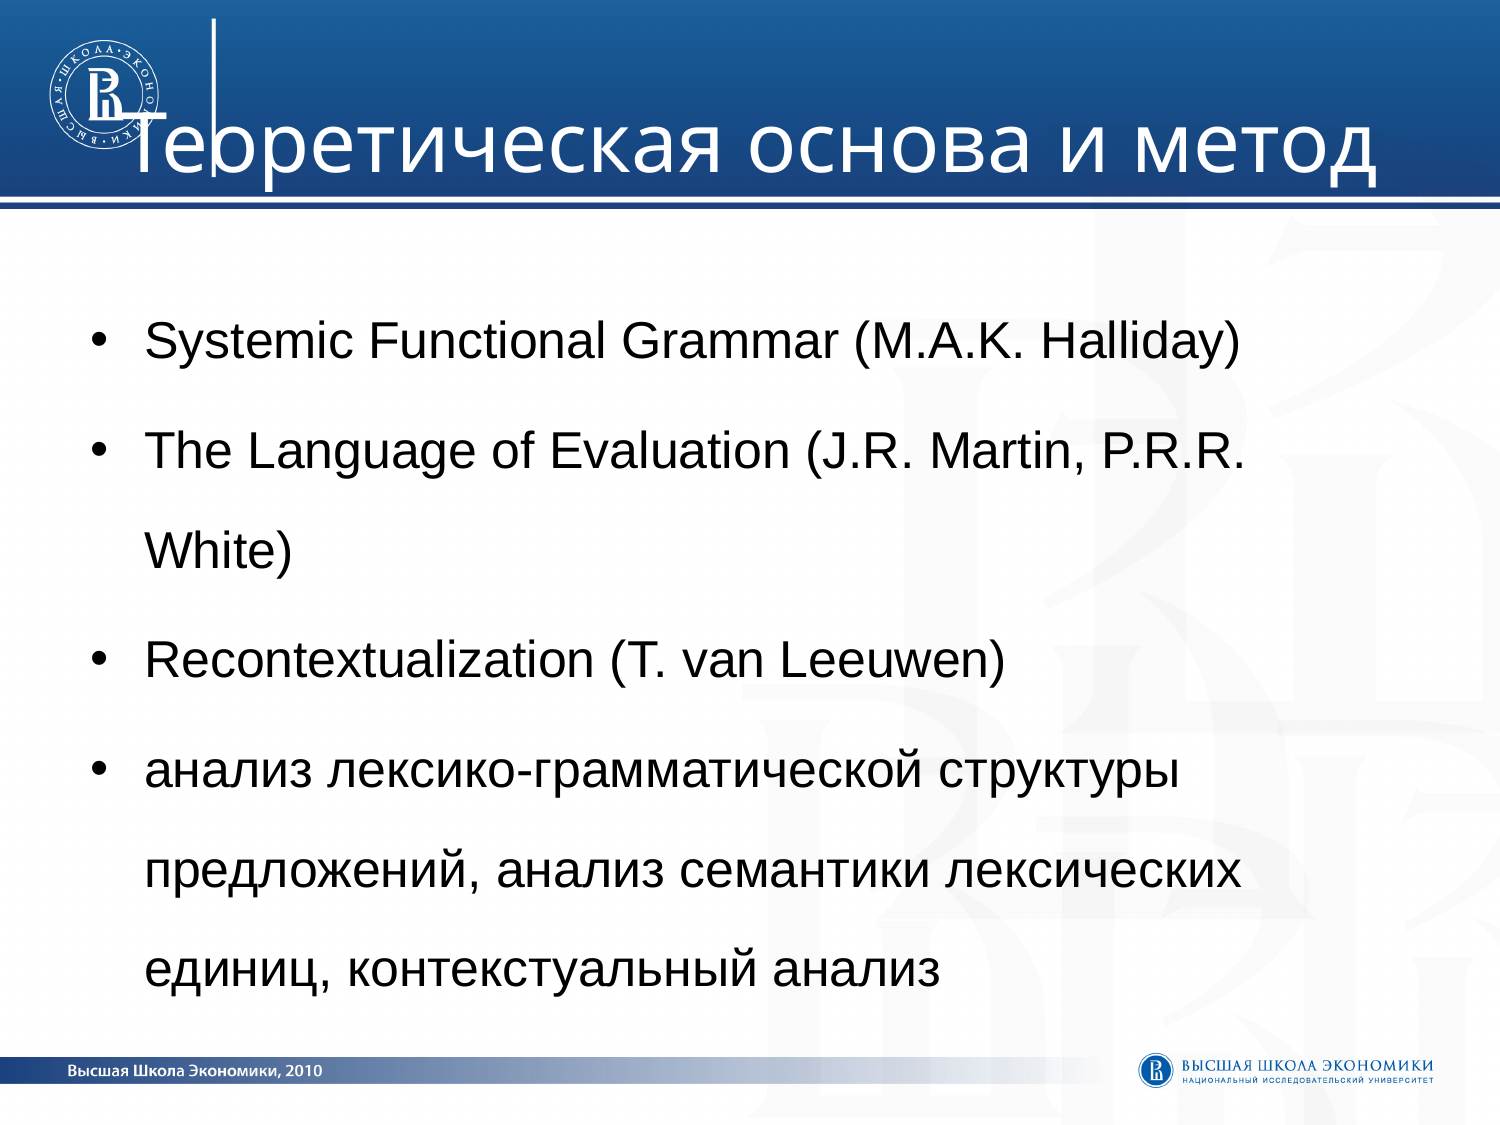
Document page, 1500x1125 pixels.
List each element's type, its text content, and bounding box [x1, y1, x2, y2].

title Теоретическая основа и метод [75, 45, 1425, 233]
list Systemic Functional Grammar (M.A.K. Halliday) The Language of Evaluation (J.R. Martin, P.R.R. White) Recontextualization (T. van Leeuwen) анализ лексико-грамматической структуры предложений, анализ семантики лексических единиц, контекстуальный анализ [75, 262, 1425, 1005]
picture [0, 0, 1500, 1125]
